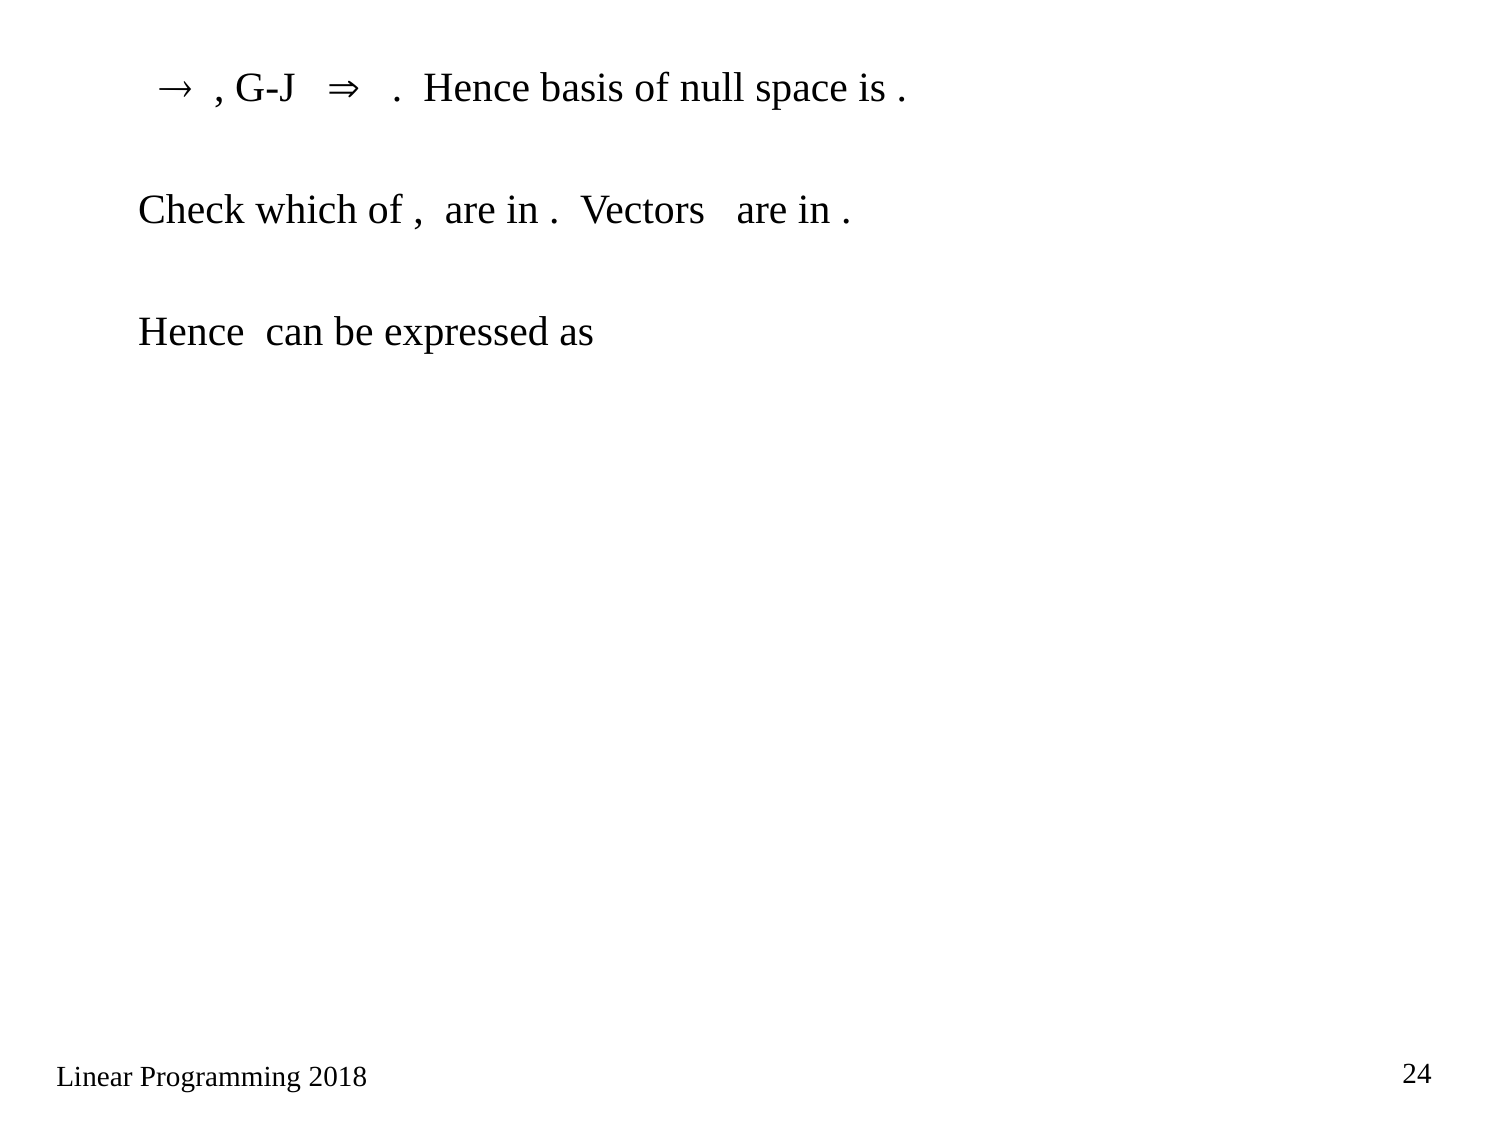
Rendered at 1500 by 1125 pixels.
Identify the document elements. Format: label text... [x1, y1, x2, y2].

slide_number 24 [1222, 1046, 1448, 1101]
slide_number Linear Programming 2018 [40, 1049, 426, 1101]
